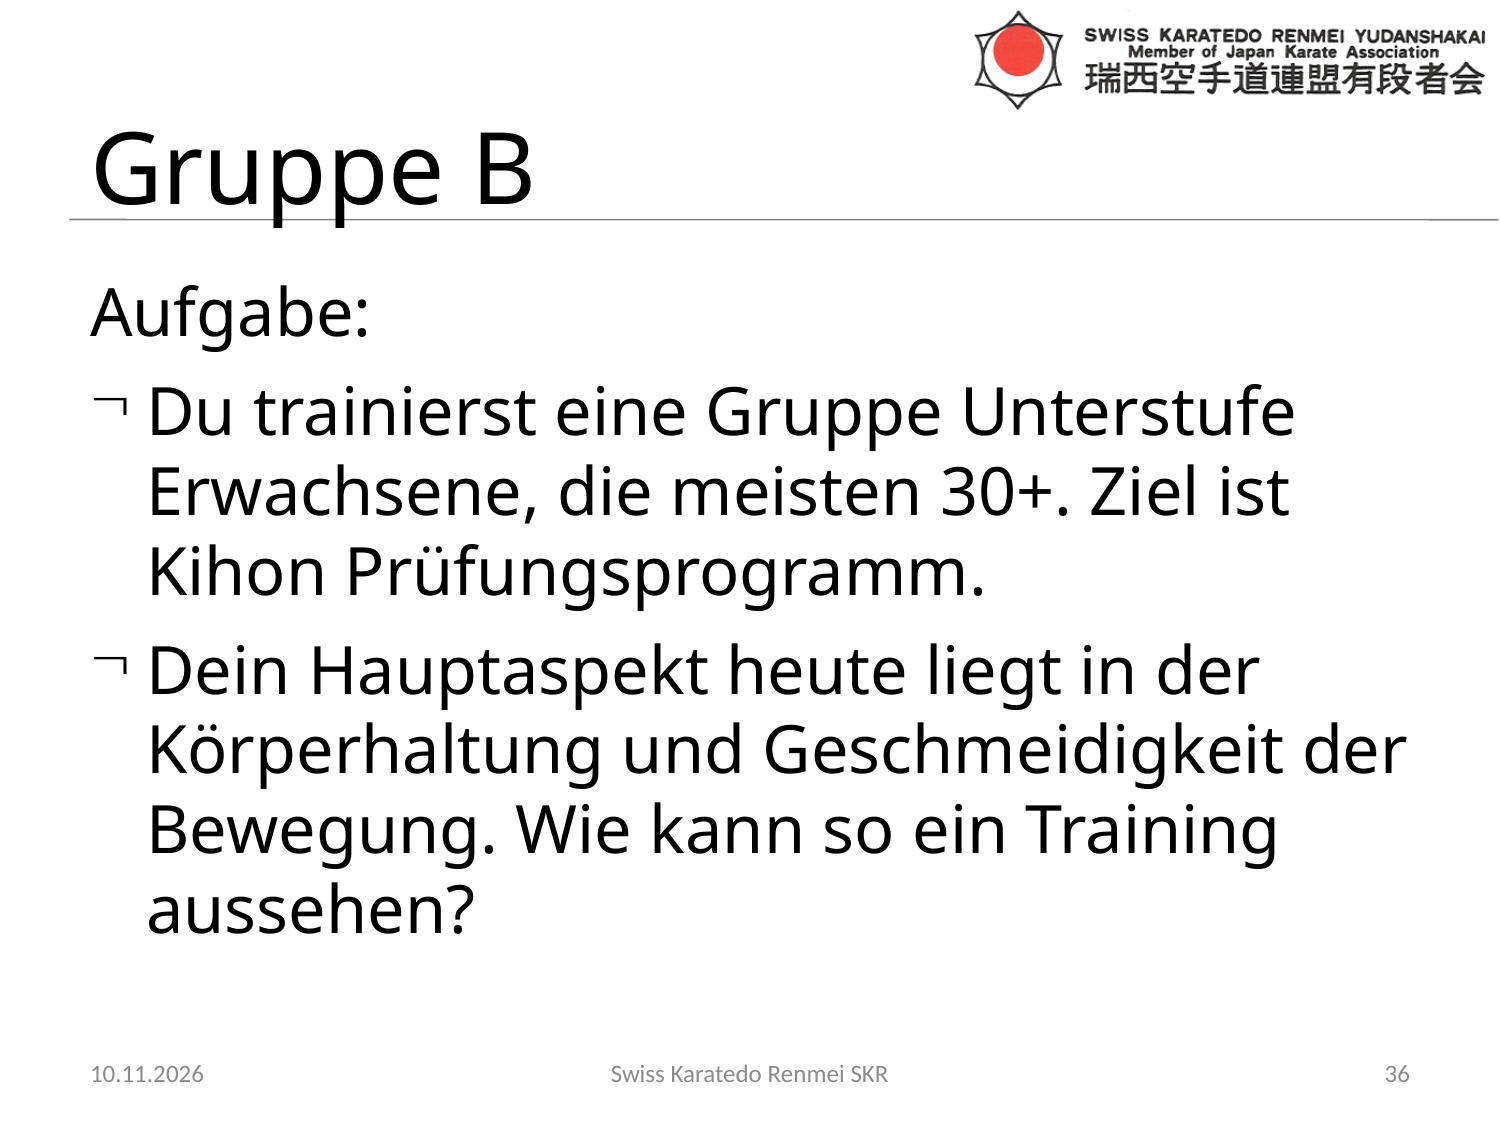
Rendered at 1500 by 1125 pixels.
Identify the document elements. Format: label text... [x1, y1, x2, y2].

list Aufgabe: Du trainierst eine Gruppe Unterstufe Erwachsene, die meisten 30+. Ziel ist Kihon Prüfungsprogramm. Dein Hauptaspekt heute liegt in der Körperhaltung und Geschmeidigkeit der Bewegung. Wie kann so ein Training aussehen? [75, 262, 1500, 1005]
title Gruppe B [75, 96, 1425, 233]
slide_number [75, 1042, 425, 1103]
slide_number 36 [1074, 1042, 1425, 1103]
picture [970, 7, 1499, 115]
footer Swiss Karatedo Renmei SKR [512, 1042, 988, 1103]
